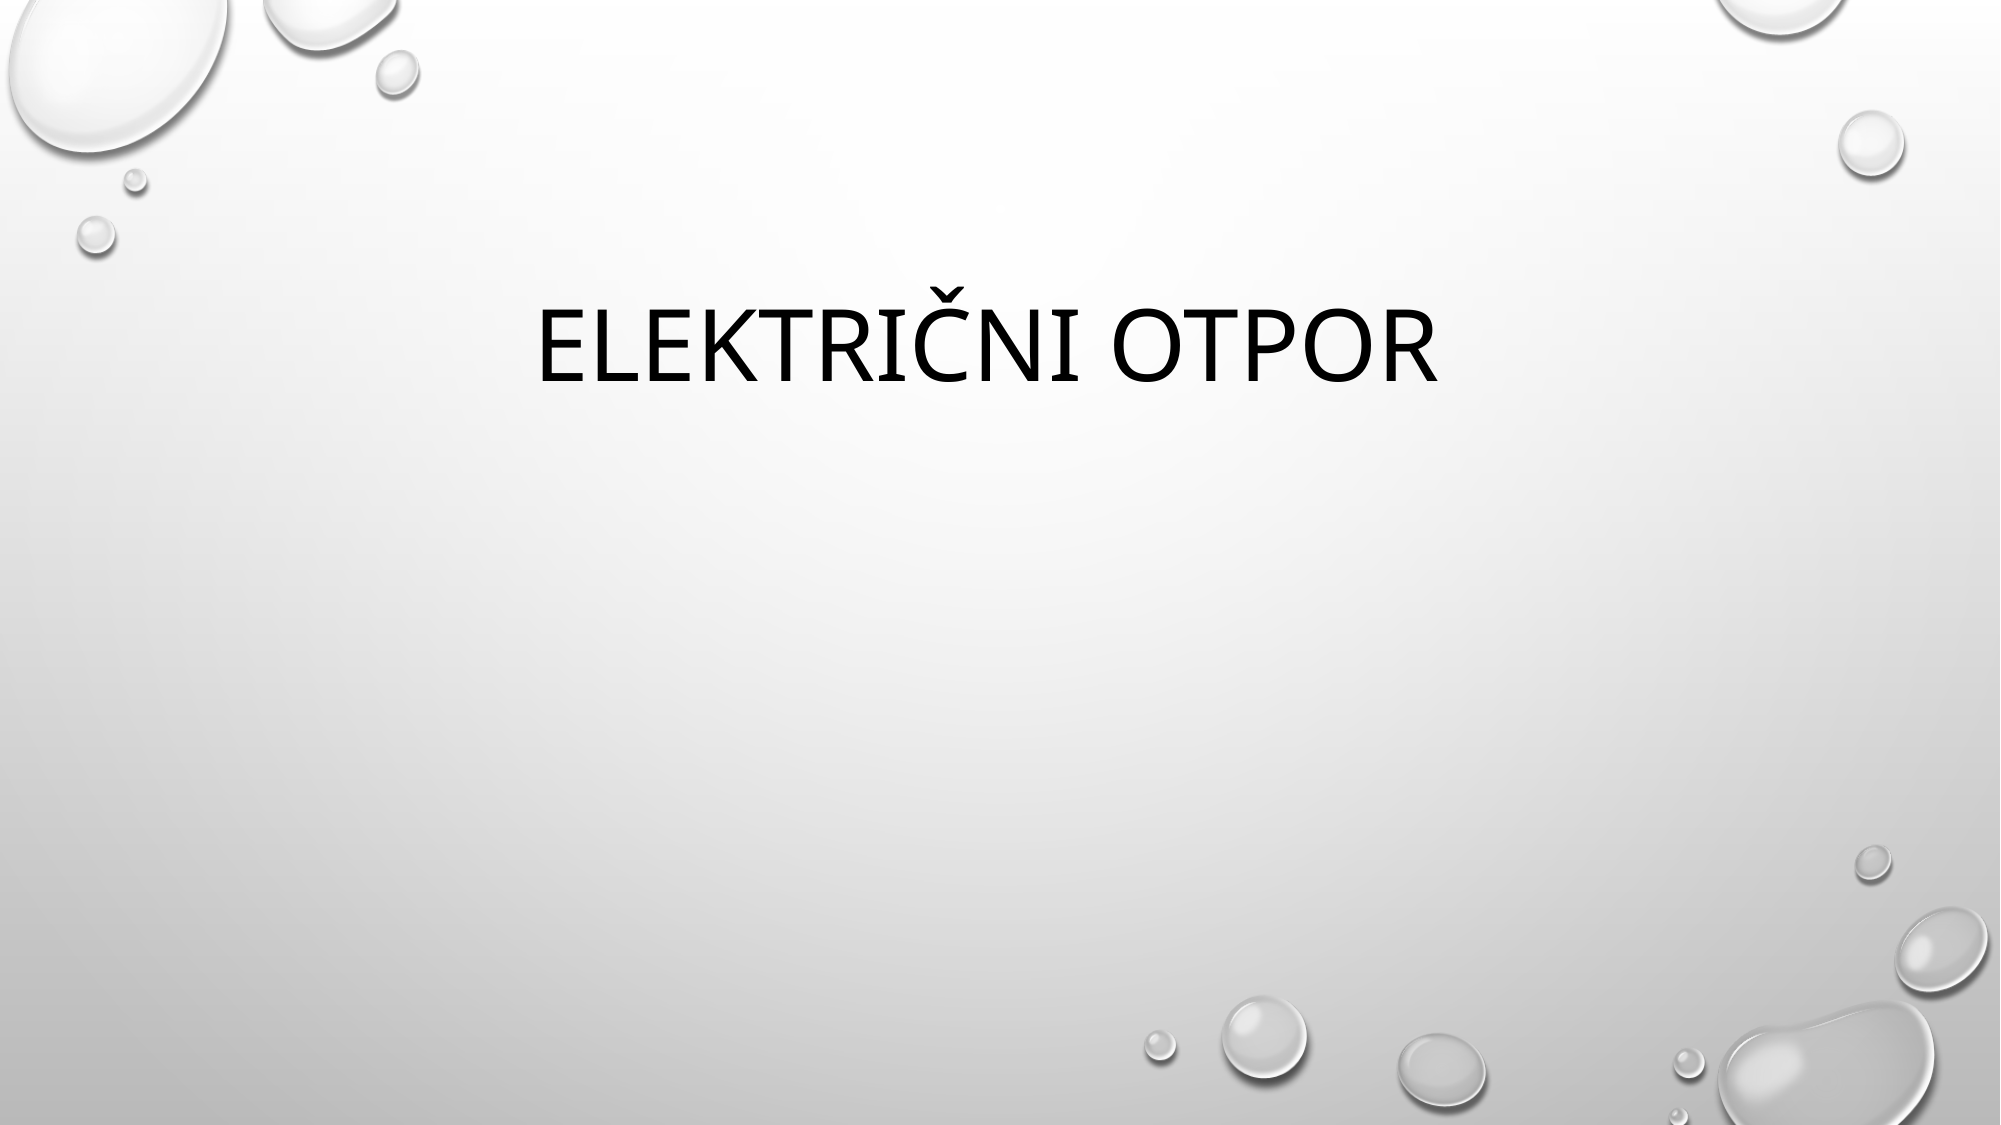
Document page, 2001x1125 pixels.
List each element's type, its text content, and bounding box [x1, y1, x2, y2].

title Električni otpor [324, 255, 1675, 443]
picture [0, 0, 2000, 1125]
